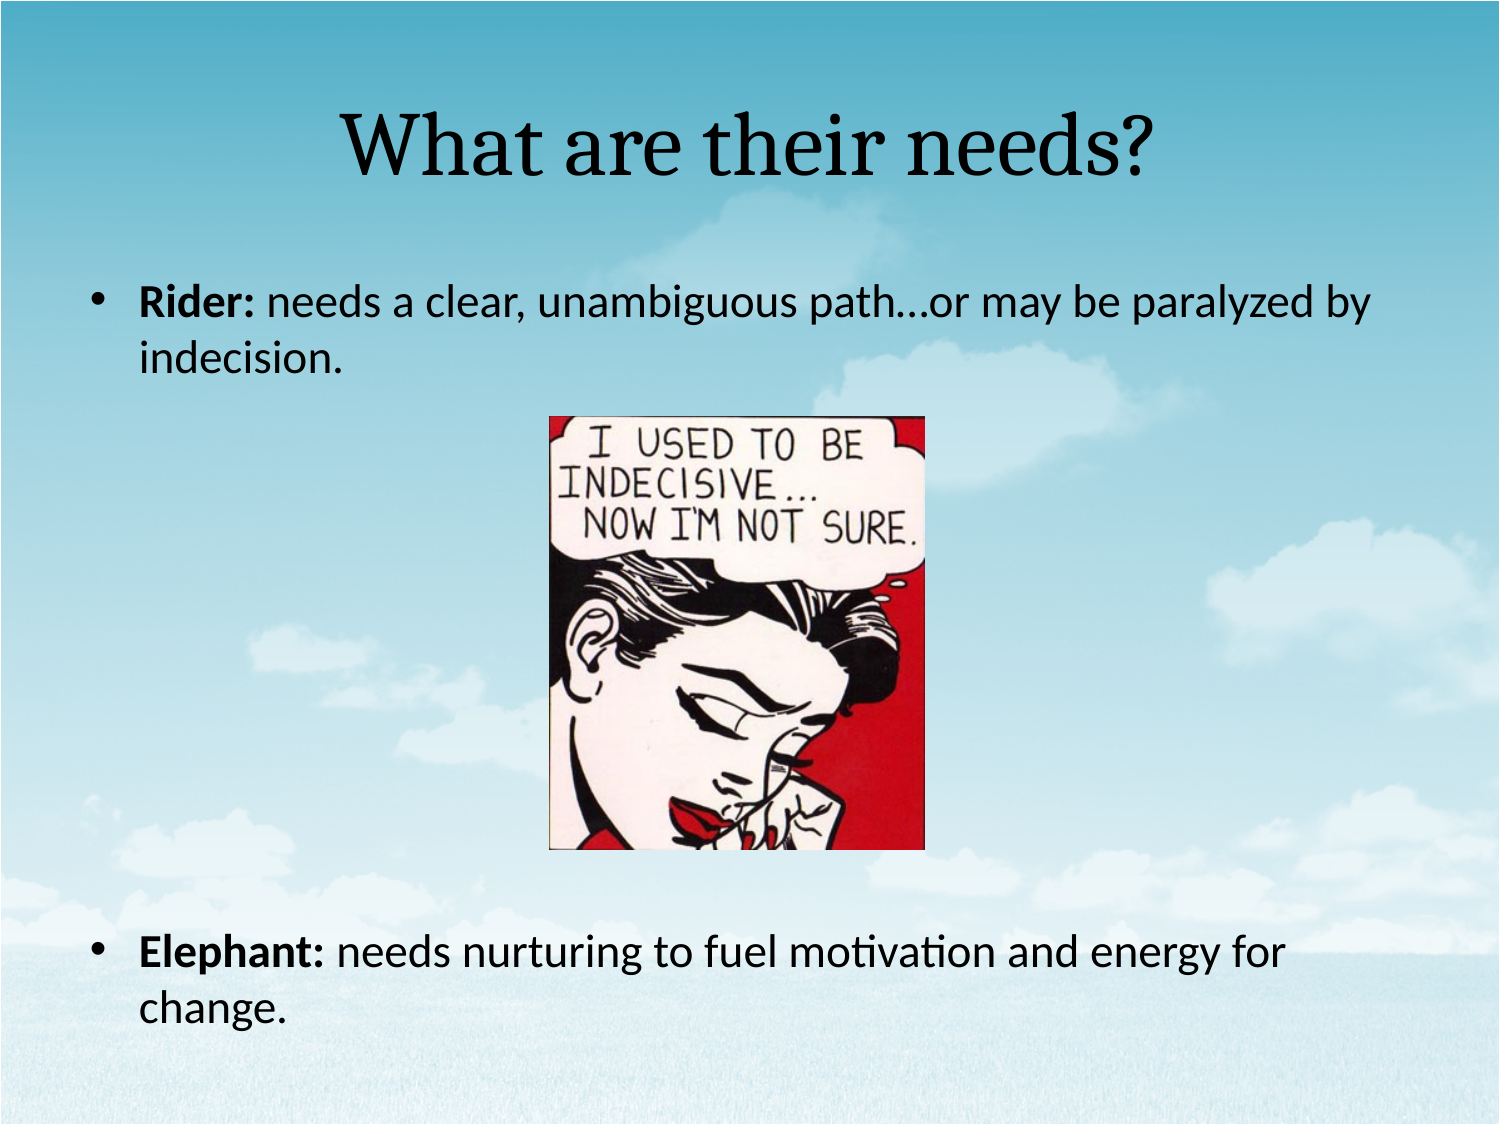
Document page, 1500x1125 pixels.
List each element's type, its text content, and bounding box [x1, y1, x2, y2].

title What are their needs? [75, 45, 1425, 233]
picture [549, 416, 925, 851]
list Rider: needs a clear, unambiguous path…or may be paralyzed by indecision. Elephant: needs nurturing to fuel motivation and energy for change. [75, 262, 1438, 1050]
